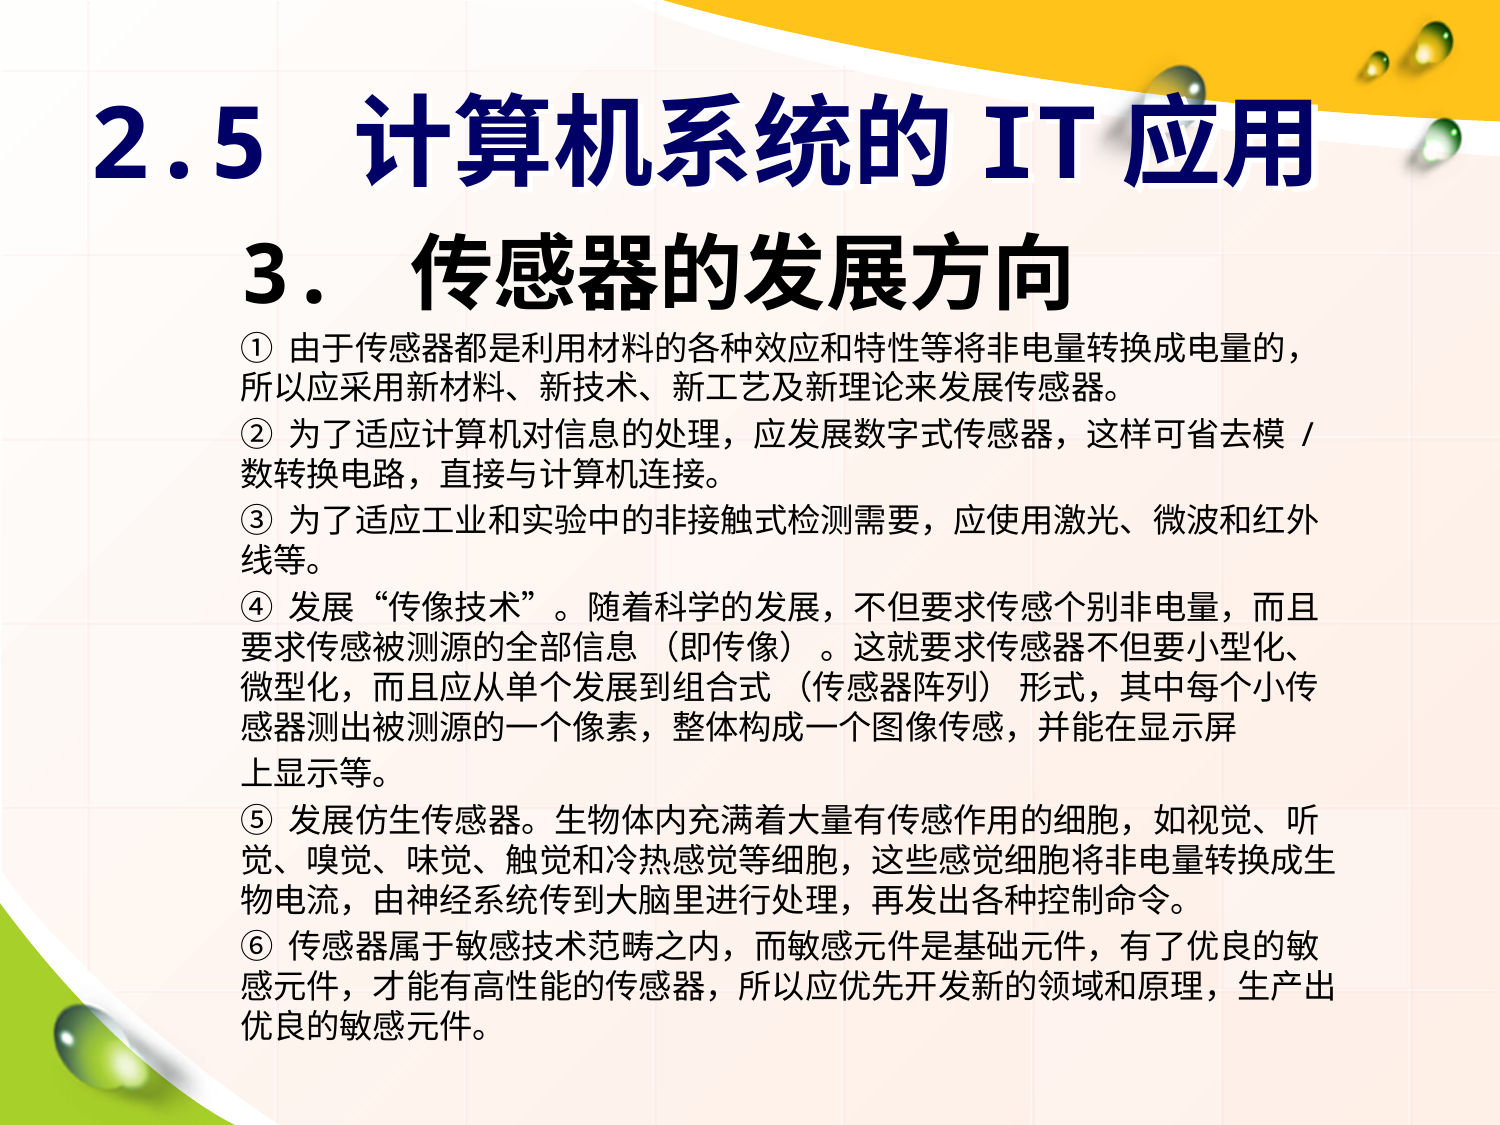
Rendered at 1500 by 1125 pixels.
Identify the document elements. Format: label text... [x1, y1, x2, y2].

picture [0, 926, 230, 1125]
picture [1091, 0, 1500, 306]
list 3. 传感器的发展方向 ① 由于传感器都是利用材料的各种效应和特性等将非电量转换成电量的，所以应采用新材料、新技术、新工艺及新理论来发展传感器。 ② 为了适应计算机对信息的处理，应发展数字式传感器，这样可省去模 / 数转换电路，直接与计算机连接。 ③ 为了适应工业和实验中的非接触式检测需要，应使用激光、微波和红外线等。 ④ 发展“传像技术”。随着科学的发展，不但要求传感个别非电量，而且要求传感被测源的全部信息 （即传像） 。这就要求传感器不但要小型化、微型化，而且应从单个发展到组合式 （传感器阵列） 形式，其中每个小传感器测出被测源的一个像素，整体构成一个图像传感，并能在显示屏 上显示等。 ⑤ 发展仿生传感器。生物体内充满着大量有传感作用的细胞，如视觉、听觉、嗅觉、味觉、触觉和冷热感觉等细胞，这些感觉细胞将非电量转换成生物电流，由神经系统传到大脑里进行处理，再发出各种控制命令。 ⑥ 传感器属于敏感技术范畴之内，而敏感元件是基础元件，有了优良的敏感元件，才能有高性能的传感器，所以应优先开发新的领域和原理，生产出优良的敏感元件。 [150, 212, 1361, 973]
title 2.5 计算机系统的IT应用 [75, 62, 1425, 215]
